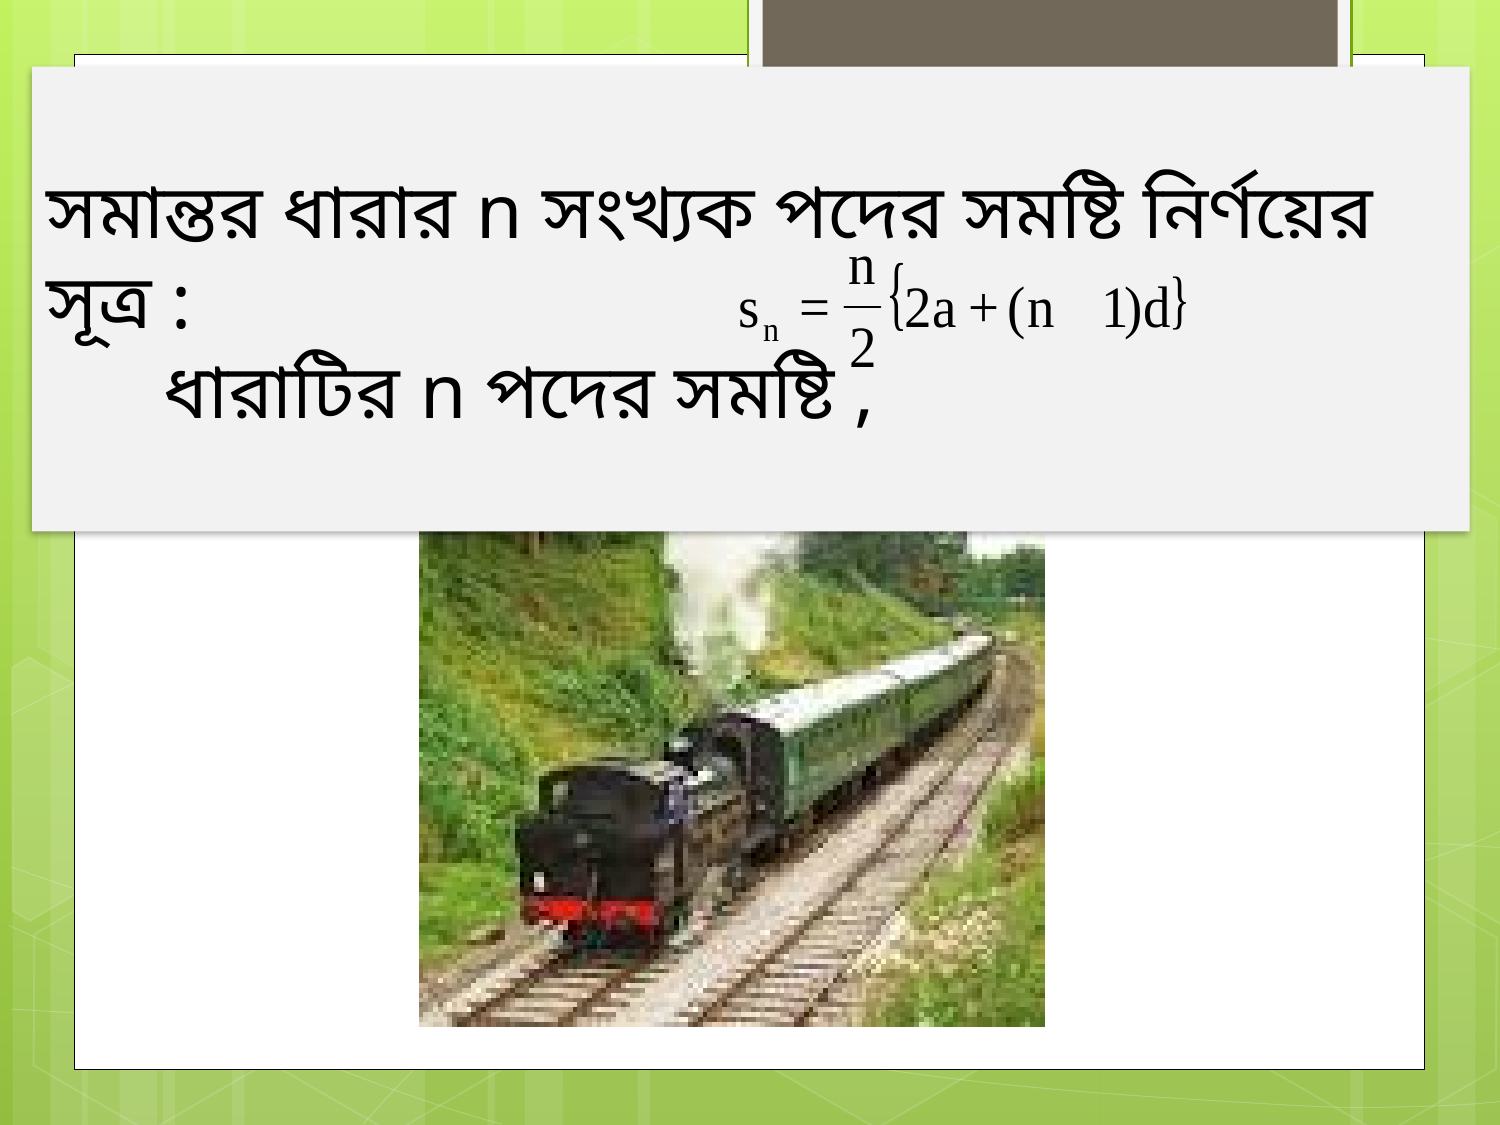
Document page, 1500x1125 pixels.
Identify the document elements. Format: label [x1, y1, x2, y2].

text_box [31, 66, 1470, 1027]
